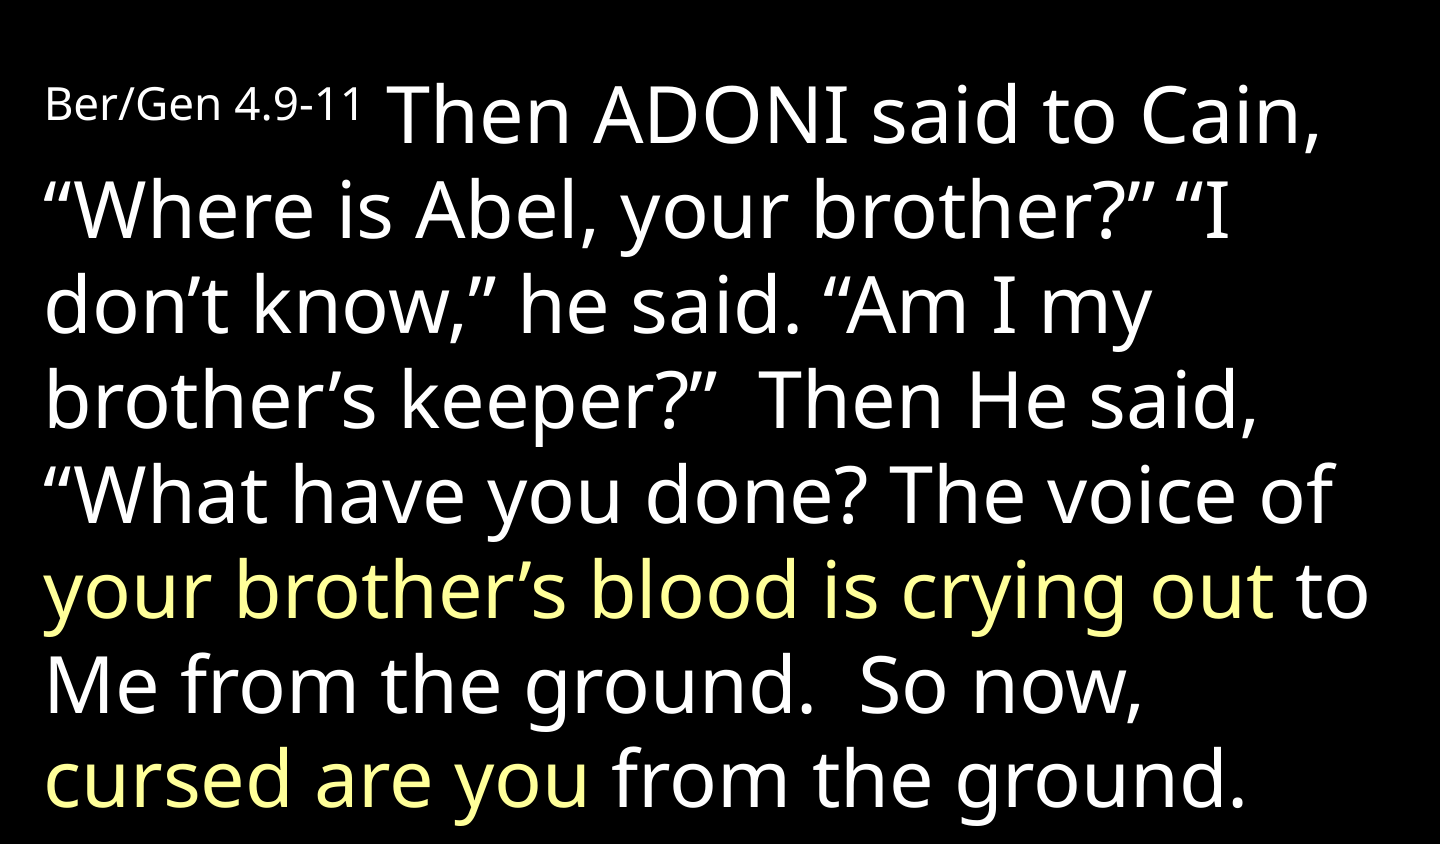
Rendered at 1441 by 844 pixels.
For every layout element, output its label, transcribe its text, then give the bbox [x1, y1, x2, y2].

subtitle Ber/Gen 4.9-11 Then Adoni said to Cain, “Where is Abel, your brother?” “I don’t know,” he said. “Am I my brother’s keeper?” Then He said, “What have you done? The voice of your brother’s blood is crying out to Me from the ground. So now, cursed are you from the ground. [32, 59, 1408, 844]
